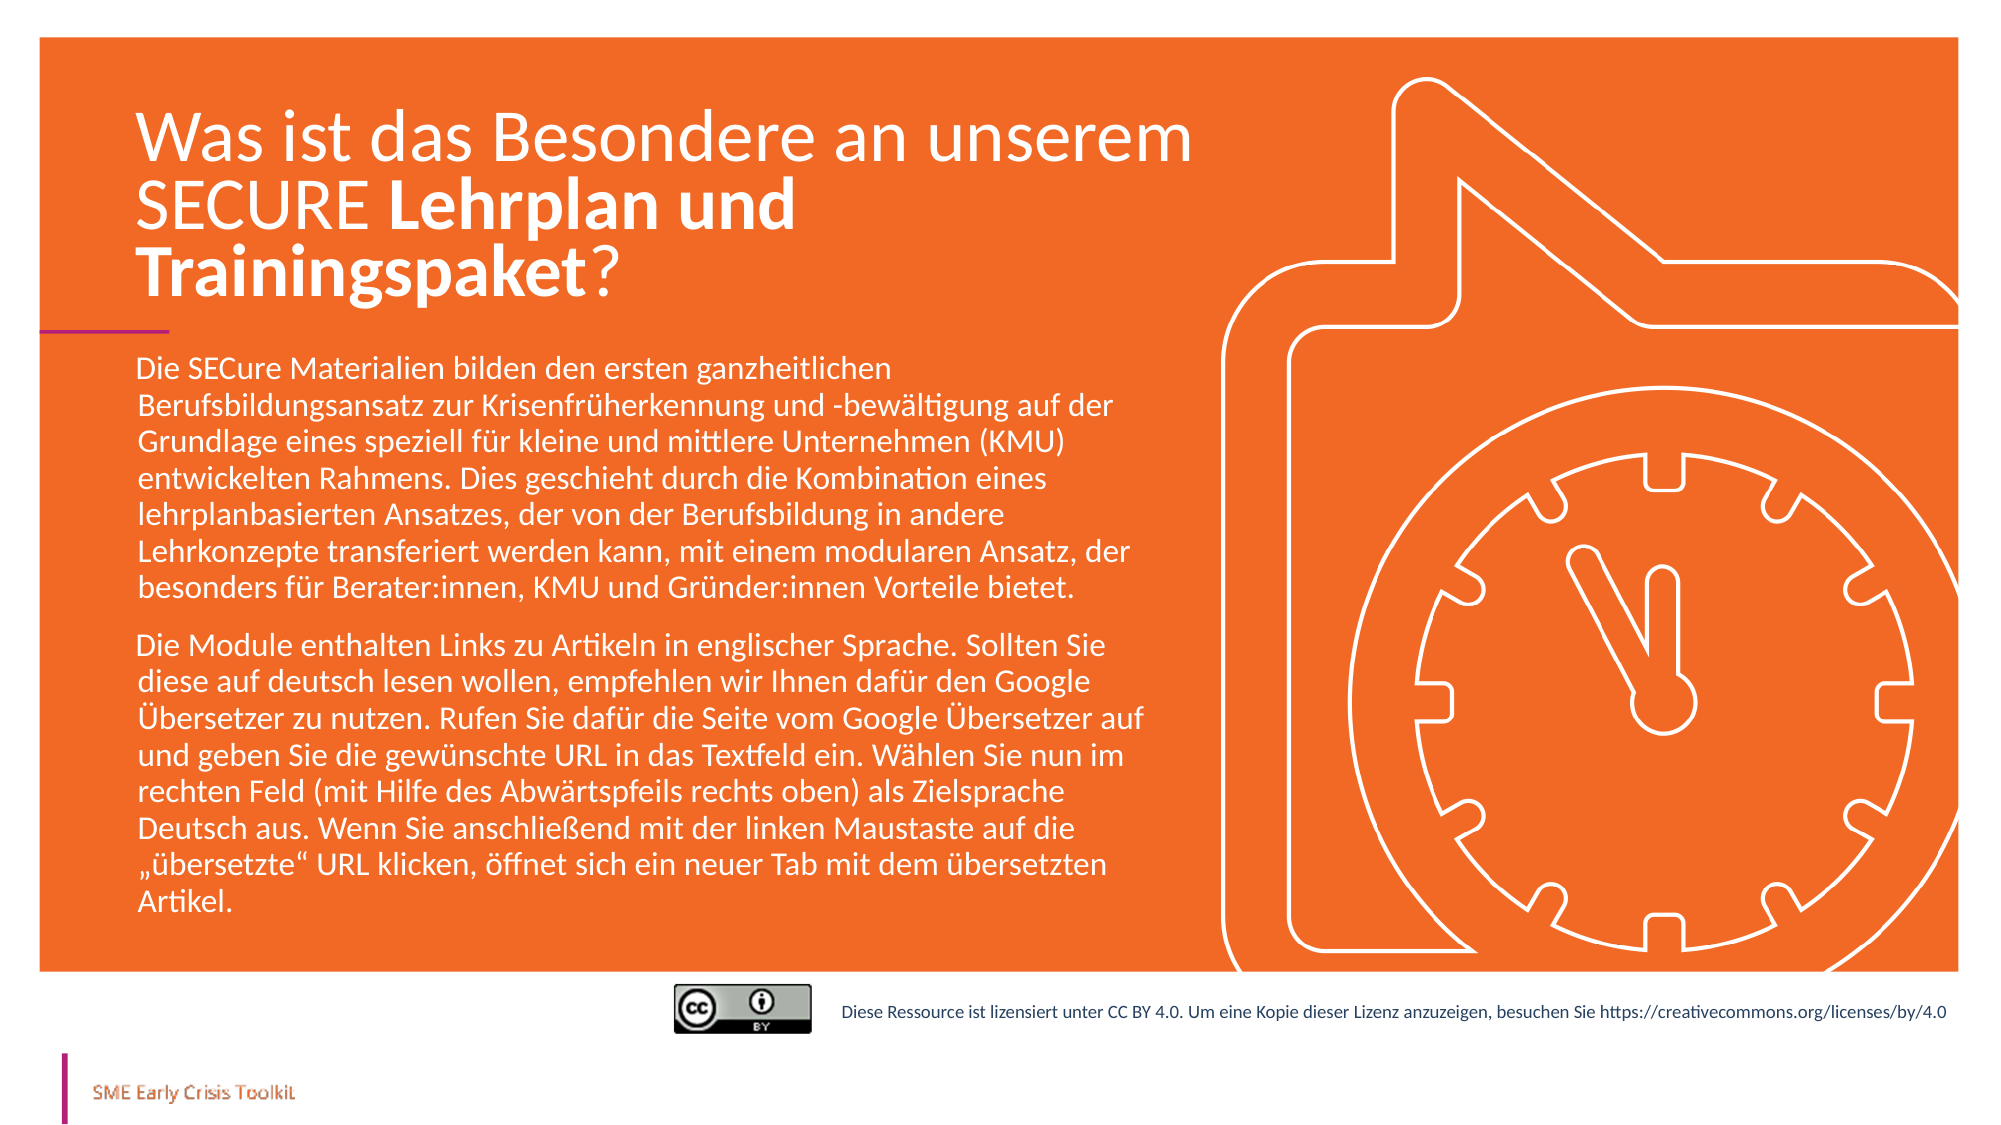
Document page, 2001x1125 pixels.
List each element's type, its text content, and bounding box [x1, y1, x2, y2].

text_box [38, 329, 170, 335]
picture [1063, 34, 2001, 992]
picture [83, 1080, 295, 1104]
picture [673, 983, 812, 1034]
text_box Diese Ressource ist lizensiert unter CC BY 4.0. Um eine Kopie dieser Lizenz anzuzeigen, besuchen Sie https://creativecommons.org/licenses/by/4.0 [826, 991, 1985, 1030]
list Die SECure Materialien bilden den ersten ganzheitlichen Berufsbildungsansatz zur Krisenfrüherkennung und -bewältigung auf der Grundlage eines speziell für kleine und mittlere Unternehmen (KMU) entwickelten Rahmens. Dies geschieht durch die Kombination eines lehrplanbasierten Ansatzes, der von der Berufsbildung in andere Lehrkonzepte transferiert werden kann, mit einem modularen Ansatz, der besonders für Berater:innen, KMU und Gründer:innen Vorteile bietet. Die Module enthalten Links zu Artikeln in englischer Sprache. Sollten Sie diese auf deutsch lesen wollen, empfehlen wir Ihnen dafür den Google Übersetzer zu nutzen. Rufen Sie dafür die Seite vom Google Übersetzer auf und geben Sie die gewünschte URL in das Textfeld ein. Wählen Sie nun im rechten Feld (mit Hilfe des Abwärtspfeils rechts oben) als Zielsprache Deutsch aus. Wenn Sie anschließend mit der linken Maustaste auf die „übersetzte“ URL klicken, öffnet sich ein neuer Tab mit dem übersetzten Artikel. [120, 343, 1063, 946]
list Was ist das Besondere an unserem SECURE Lehrplan und Trainingspaket? [120, 100, 1063, 339]
